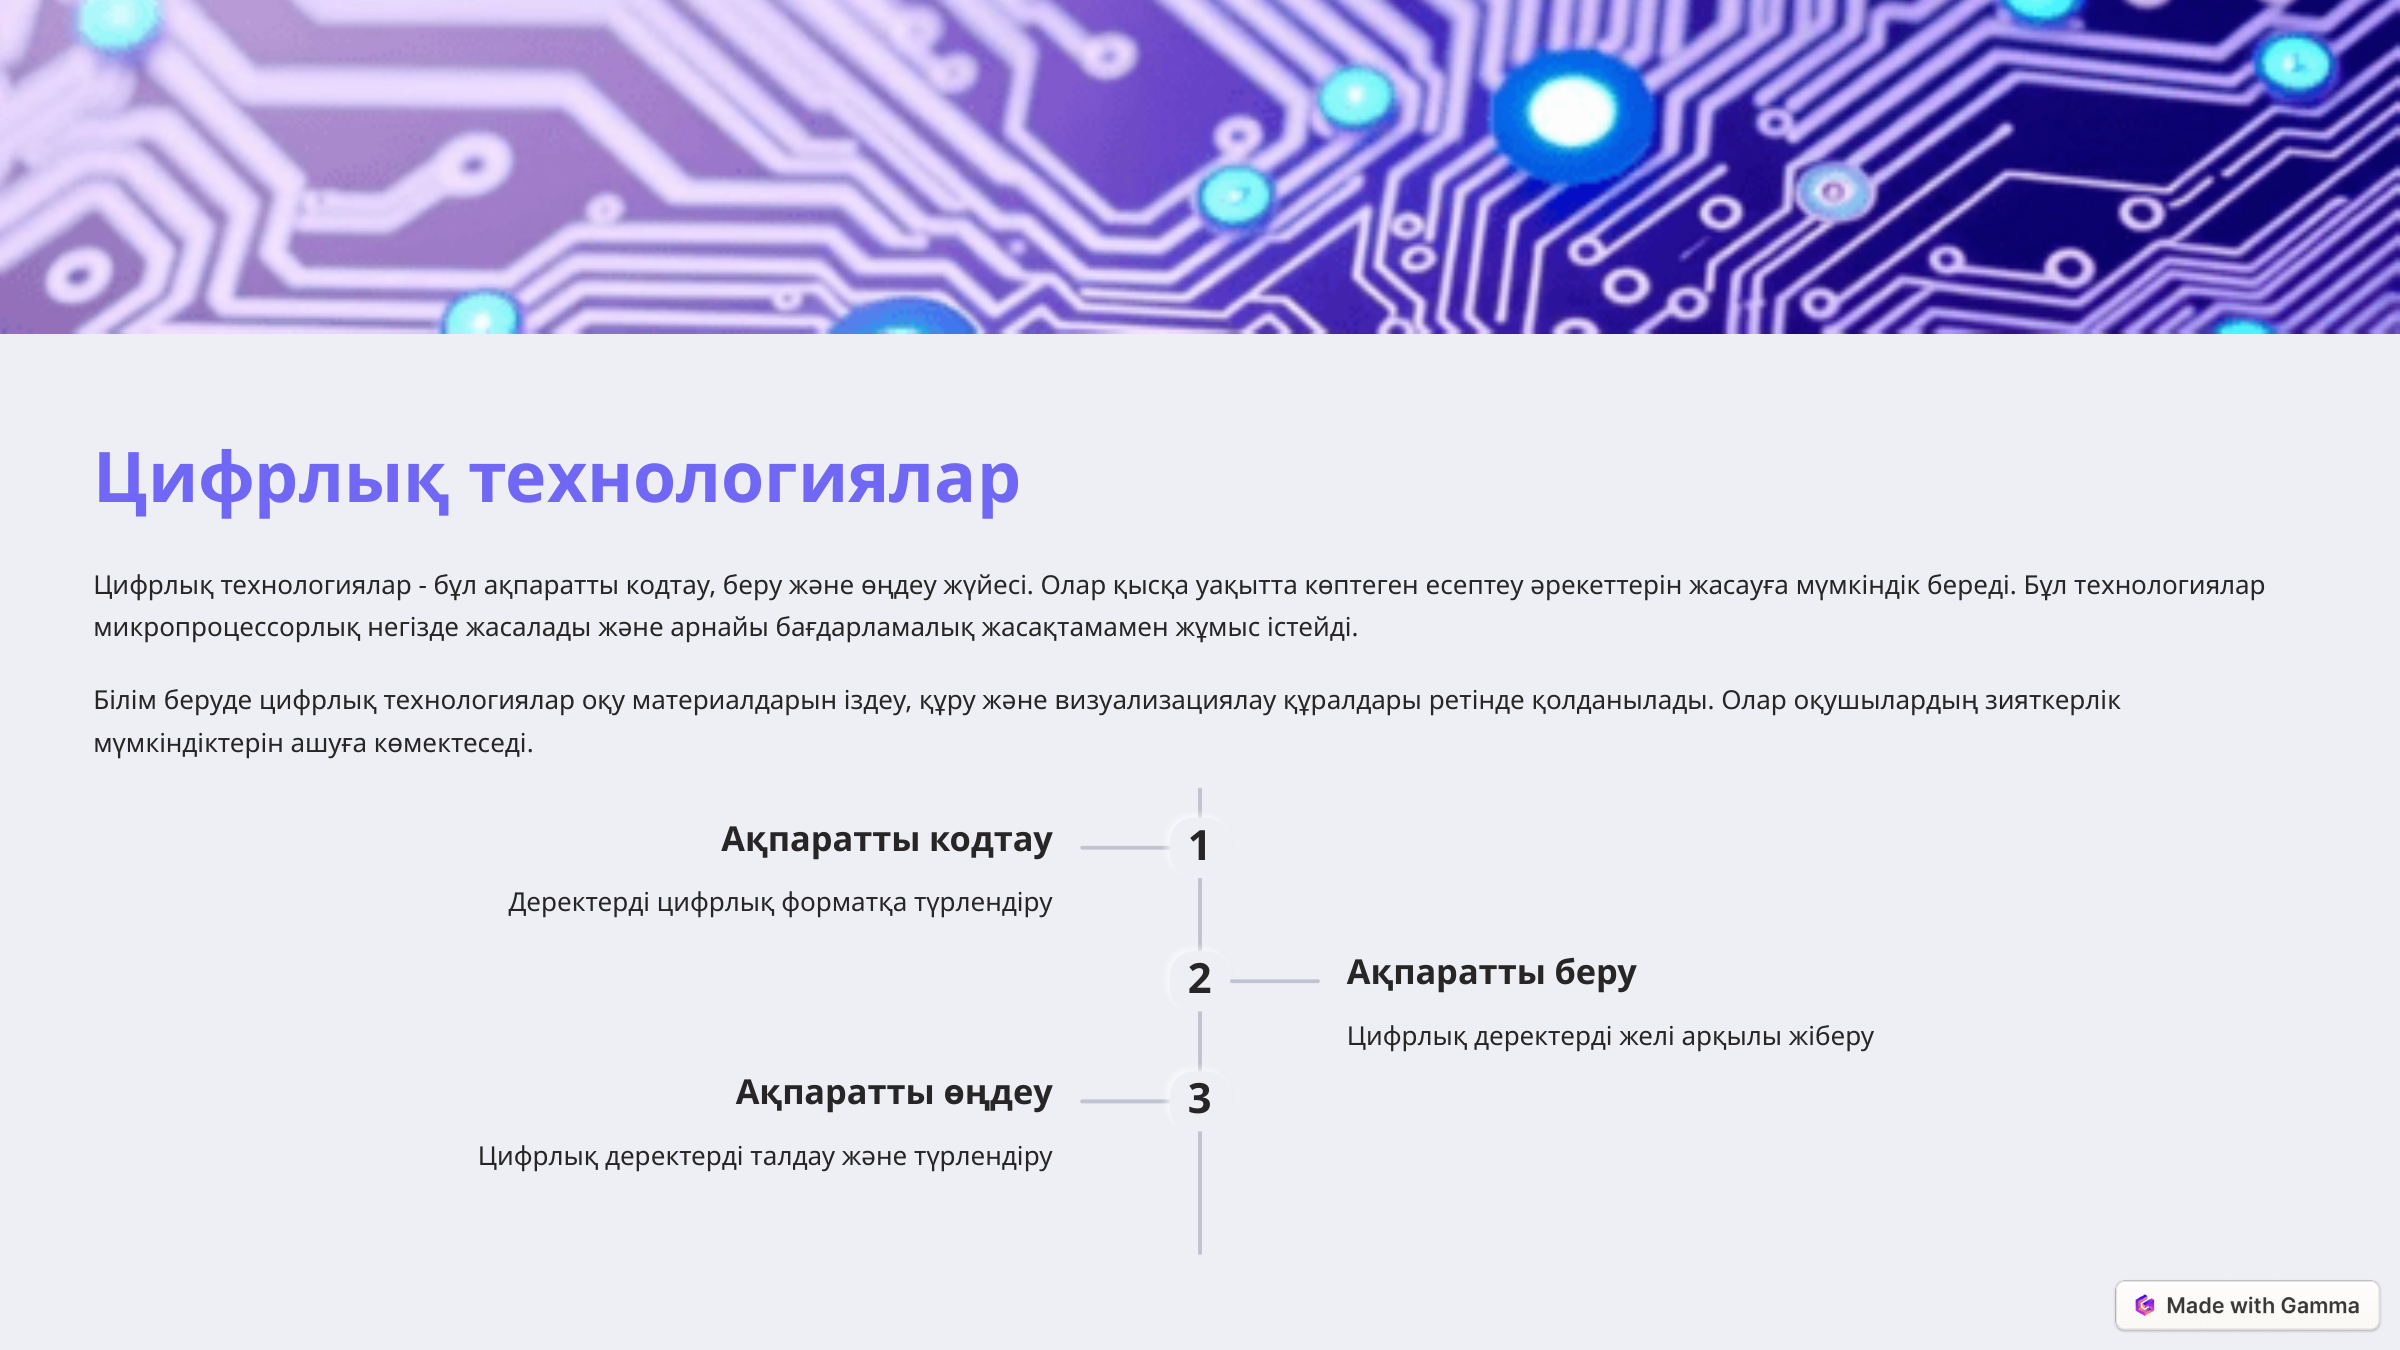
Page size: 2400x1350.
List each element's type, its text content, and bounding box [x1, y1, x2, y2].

text_box [1169, 951, 1231, 1012]
text_box [1080, 1099, 1161, 1104]
text_box Цифрлық технологиялар - бұл ақпаратты кодтау, беру және өңдеу жүйесі. Олар қысқа уақытта көптеген есептеу әрекеттерін жасауға мүмкіндік береді. Бұл технологиялар микропроцессорлық негізде жасалады және арнайы бағдарламалық жасақтамамен жұмыс істейді. [93, 556, 2307, 643]
text_box 2 [1188, 960, 1212, 1003]
text_box [1198, 1134, 1202, 1255]
text_box Ақпаратты кодтау [701, 814, 1054, 859]
text_box Цифрлық деректерді желі арқылы жіберу [1346, 1007, 2307, 1051]
text_box Ақпаратты өңдеу [701, 1068, 1054, 1112]
text_box Цифрлық деректерді талдау және түрлендіру [93, 1128, 1054, 1171]
text_box 3 [1188, 1080, 1212, 1123]
text_box [1169, 1071, 1231, 1132]
picture [0, 0, 2400, 334]
text_box Білім беруде цифрлық технологиялар оқу материалдарын іздеу, құру және визуализациялау құралдары ретінде қолданылады. Олар оқушылардың зияткерлік мүмкіндіктерін ашуға көмектеседі. [93, 672, 2307, 758]
text_box Ақпаратты беру [1346, 947, 1699, 992]
picture [2106, 1271, 2389, 1339]
text_box [1198, 1014, 1202, 1063]
text_box [1080, 845, 1161, 850]
text_box Цифрлық технологиялар [93, 428, 1025, 517]
text_box [1198, 787, 1202, 809]
text_box [1198, 880, 1202, 943]
text_box 1 [1192, 826, 1208, 869]
text_box Деректерді цифрлық форматқа түрлендіру [93, 874, 1054, 917]
text_box [1169, 817, 1231, 878]
text_box [1233, 979, 1320, 984]
